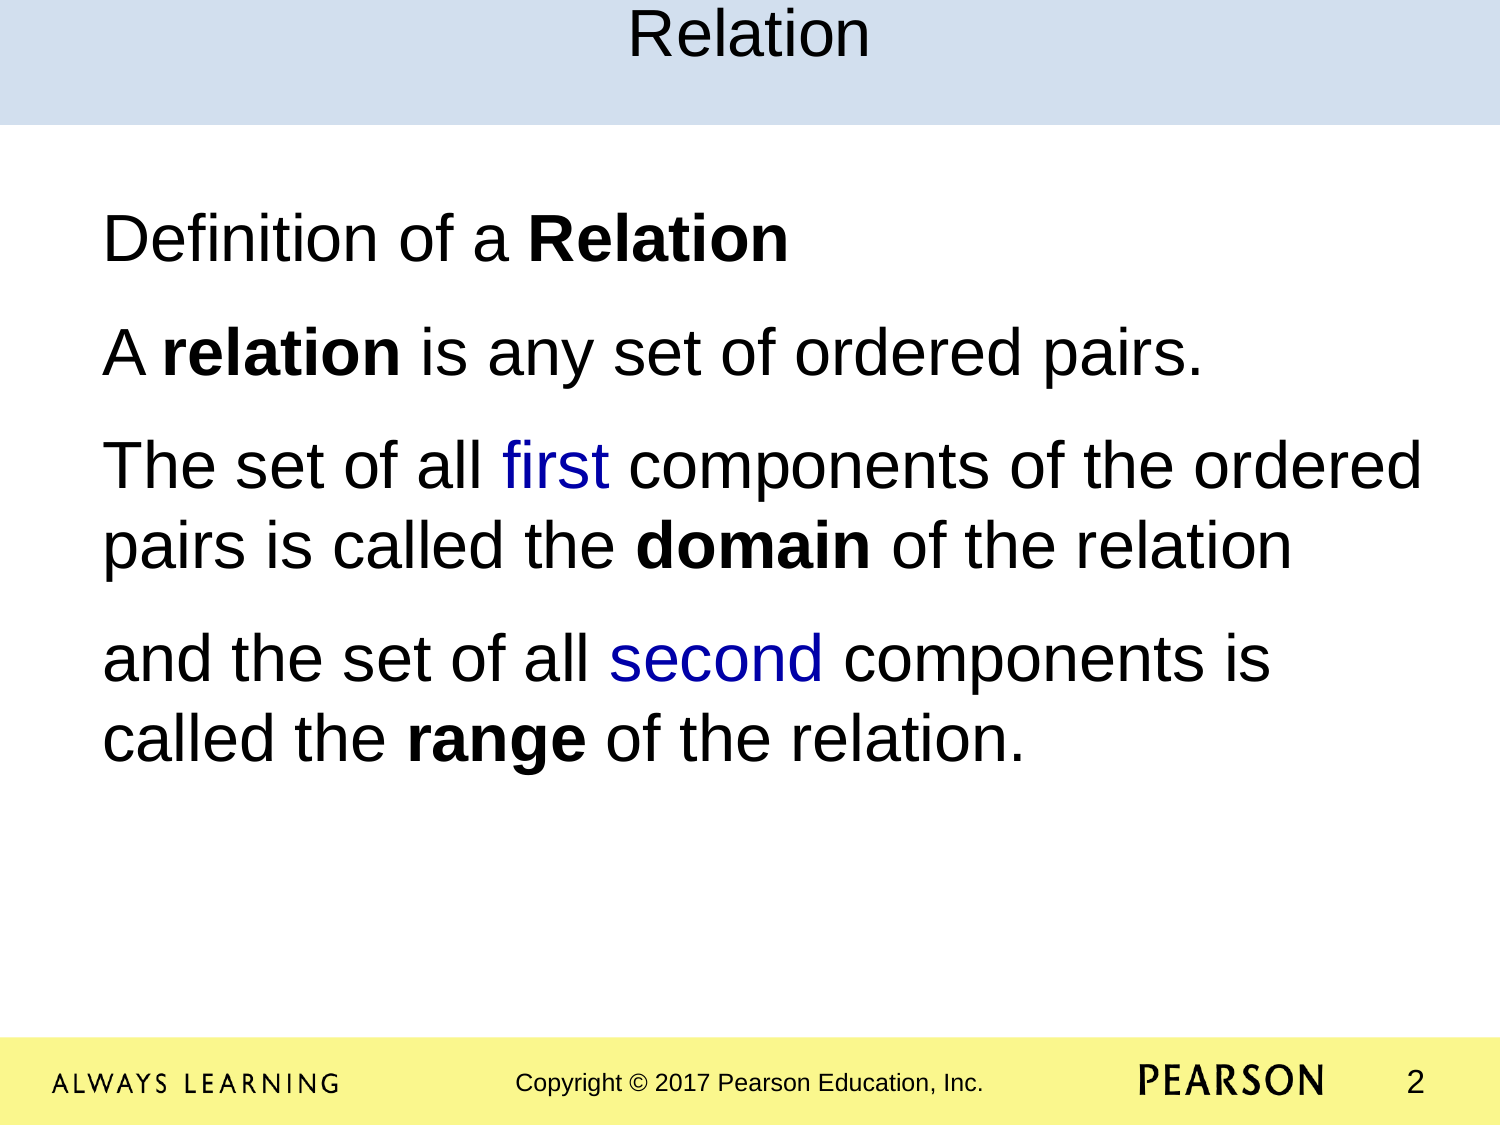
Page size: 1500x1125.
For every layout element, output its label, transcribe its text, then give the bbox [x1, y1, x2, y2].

picture [51, 1072, 338, 1094]
list Definition of a Relation A relation is any set of ordered pairs. The set of all first components of the ordered pairs is called the domain of the relation and the set of all second components is called the range of the relation. [87, 187, 1440, 1000]
picture [1137, 1062, 1325, 1097]
